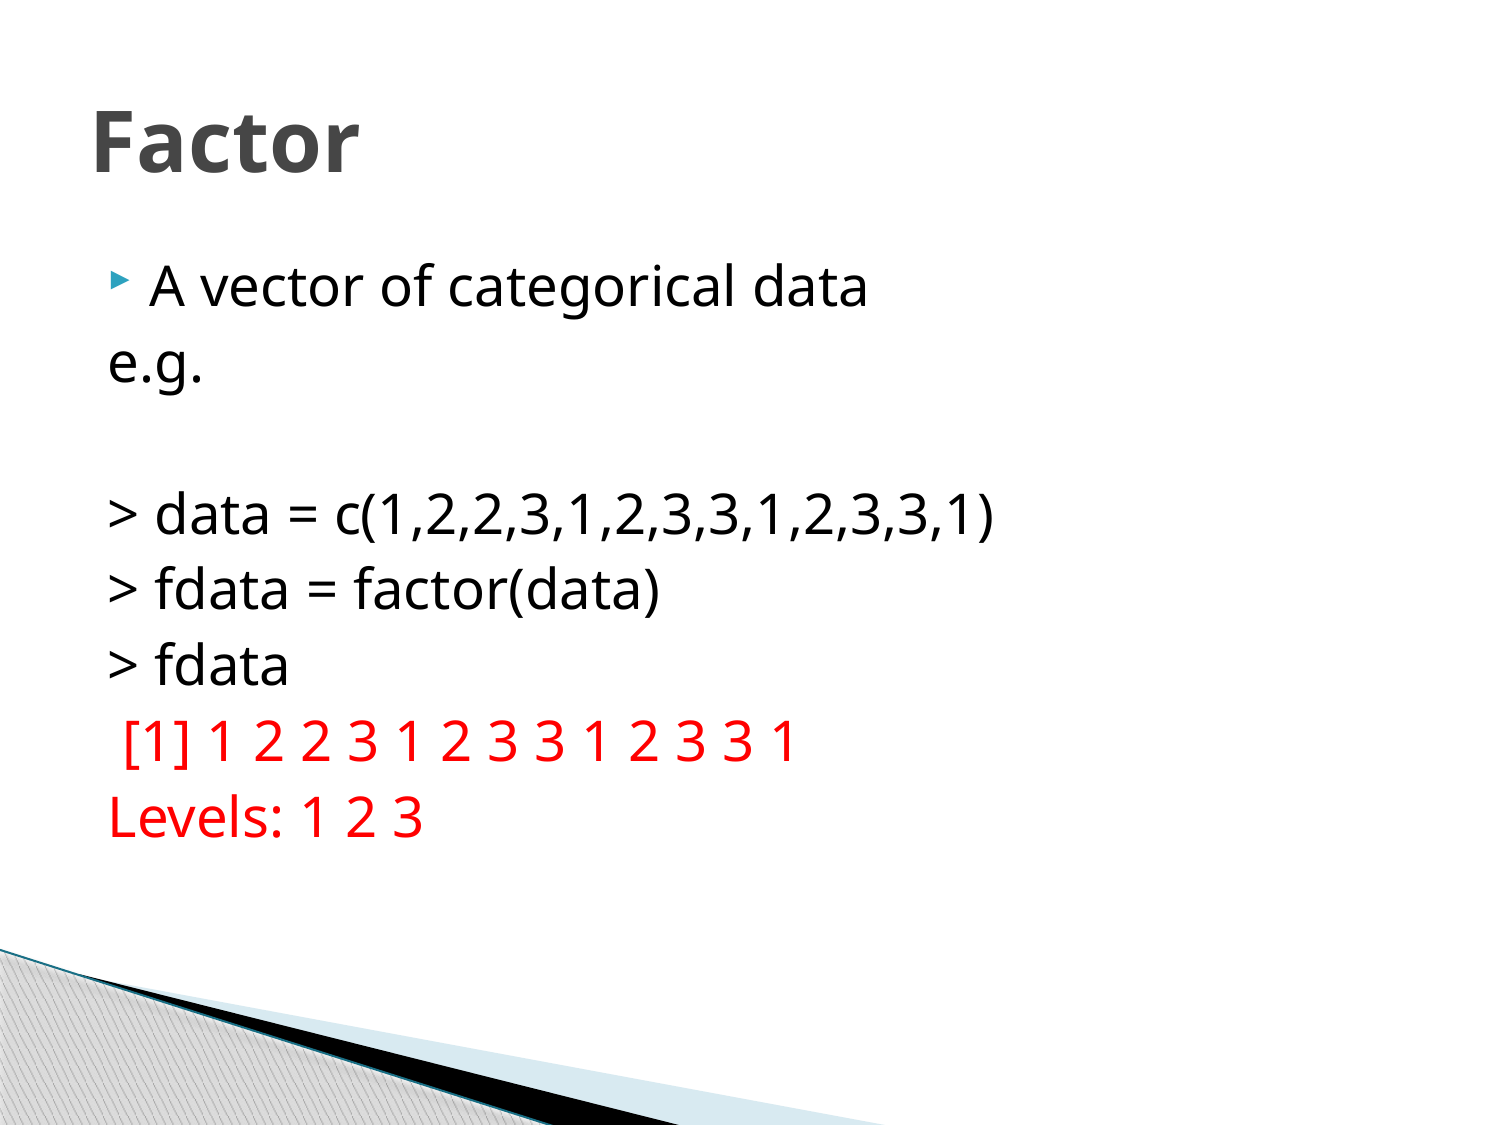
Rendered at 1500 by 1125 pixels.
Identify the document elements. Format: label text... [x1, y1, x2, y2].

title Factor [75, 45, 1425, 233]
list A vector of categorical data e.g. > data = c(1,2,2,3,1,2,3,3,1,2,3,3,1) > fdata = factor(data) > fdata [1] 1 2 2 3 1 2 3 3 1 2 3 3 1 Levels: 1 2 3 [75, 243, 1425, 986]
